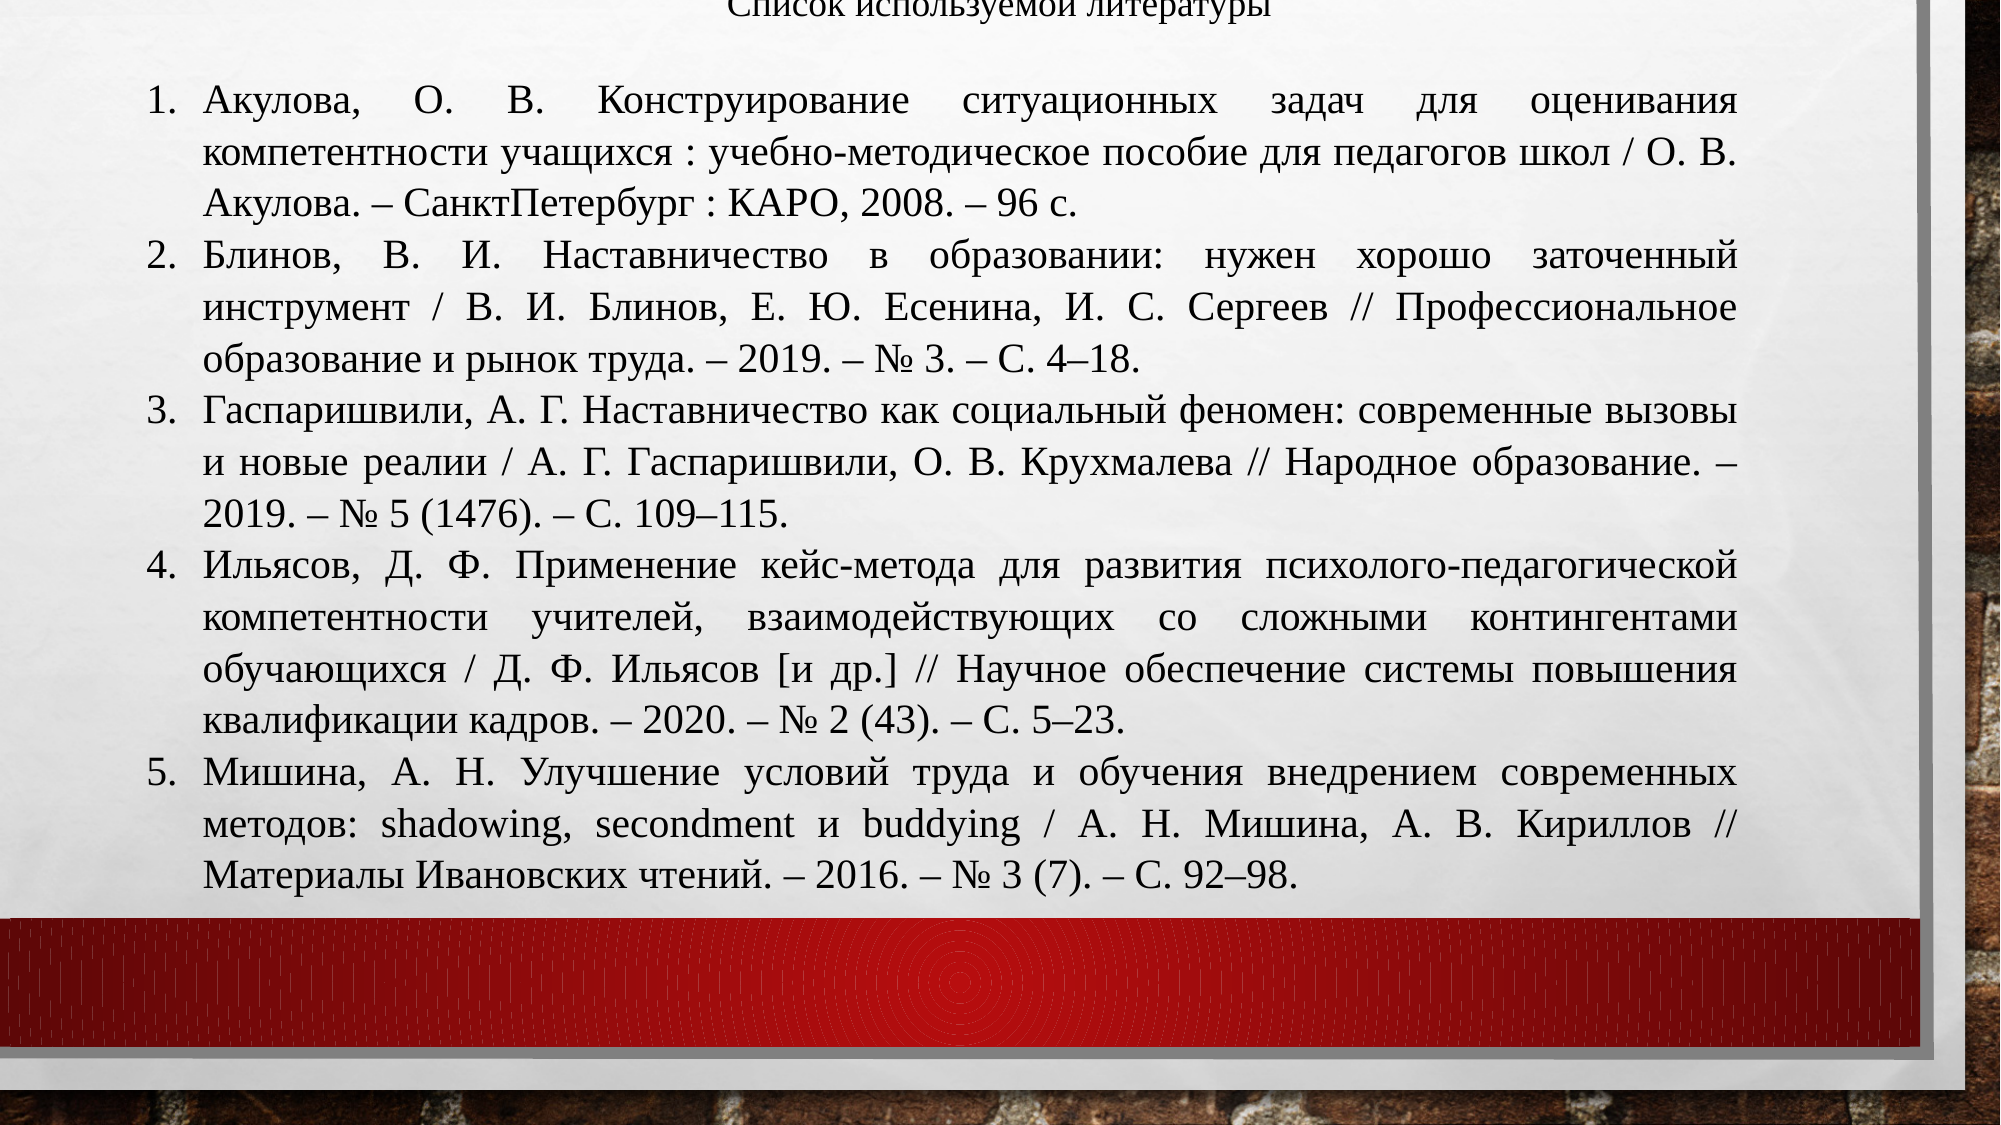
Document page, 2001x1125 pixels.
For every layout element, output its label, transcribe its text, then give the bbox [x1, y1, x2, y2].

text_box Список используемой литературы Акулова, О. В. Конструирование ситуационных задач для оценивания компетентности учащихся : учебно-методическое пособие для педагогов школ / О. В. Акулова. – СанктПетербург : КАРО, 2008. – 96 с. Блинов, В. И. Наставничество в образовании: нужен хорошо заточенный инструмент / В. И. Блинов, Е. Ю. Есенина, И. С. Сергеев // Профессиональное образование и рынок труда. – 2019. – № 3. – С. 4–18. Гаспаришвили, А. Г. Наставничество как социальный феномен: современные вызовы и новые реалии / А. Г. Гаспаришвили, О. В. Крухмалева // Народное образование. – 2019. – № 5 (1476). – С. 109–115. Ильясов, Д. Ф. Применение кейс-метода для развития психолого-педагогической компетентности учителей, взаимодействующих со сложными контингентами обучающихся / Д. Ф. Ильясов [и др.] // Научное обеспечение системы повышения квалификации кадров. – 2020. – № 2 (43). – С. 5–23. Мишина, А. Н. Улучшение условий труда и обучения внедрением современных методов: shadowing, secondment и buddying / А. Н. Мишина, А. В. Кириллов // Материалы Ивановских чтений. – 2016. – № 3 (7). – С. 92–98. [131, 0, 1761, 905]
picture [0, 0, 2000, 1125]
